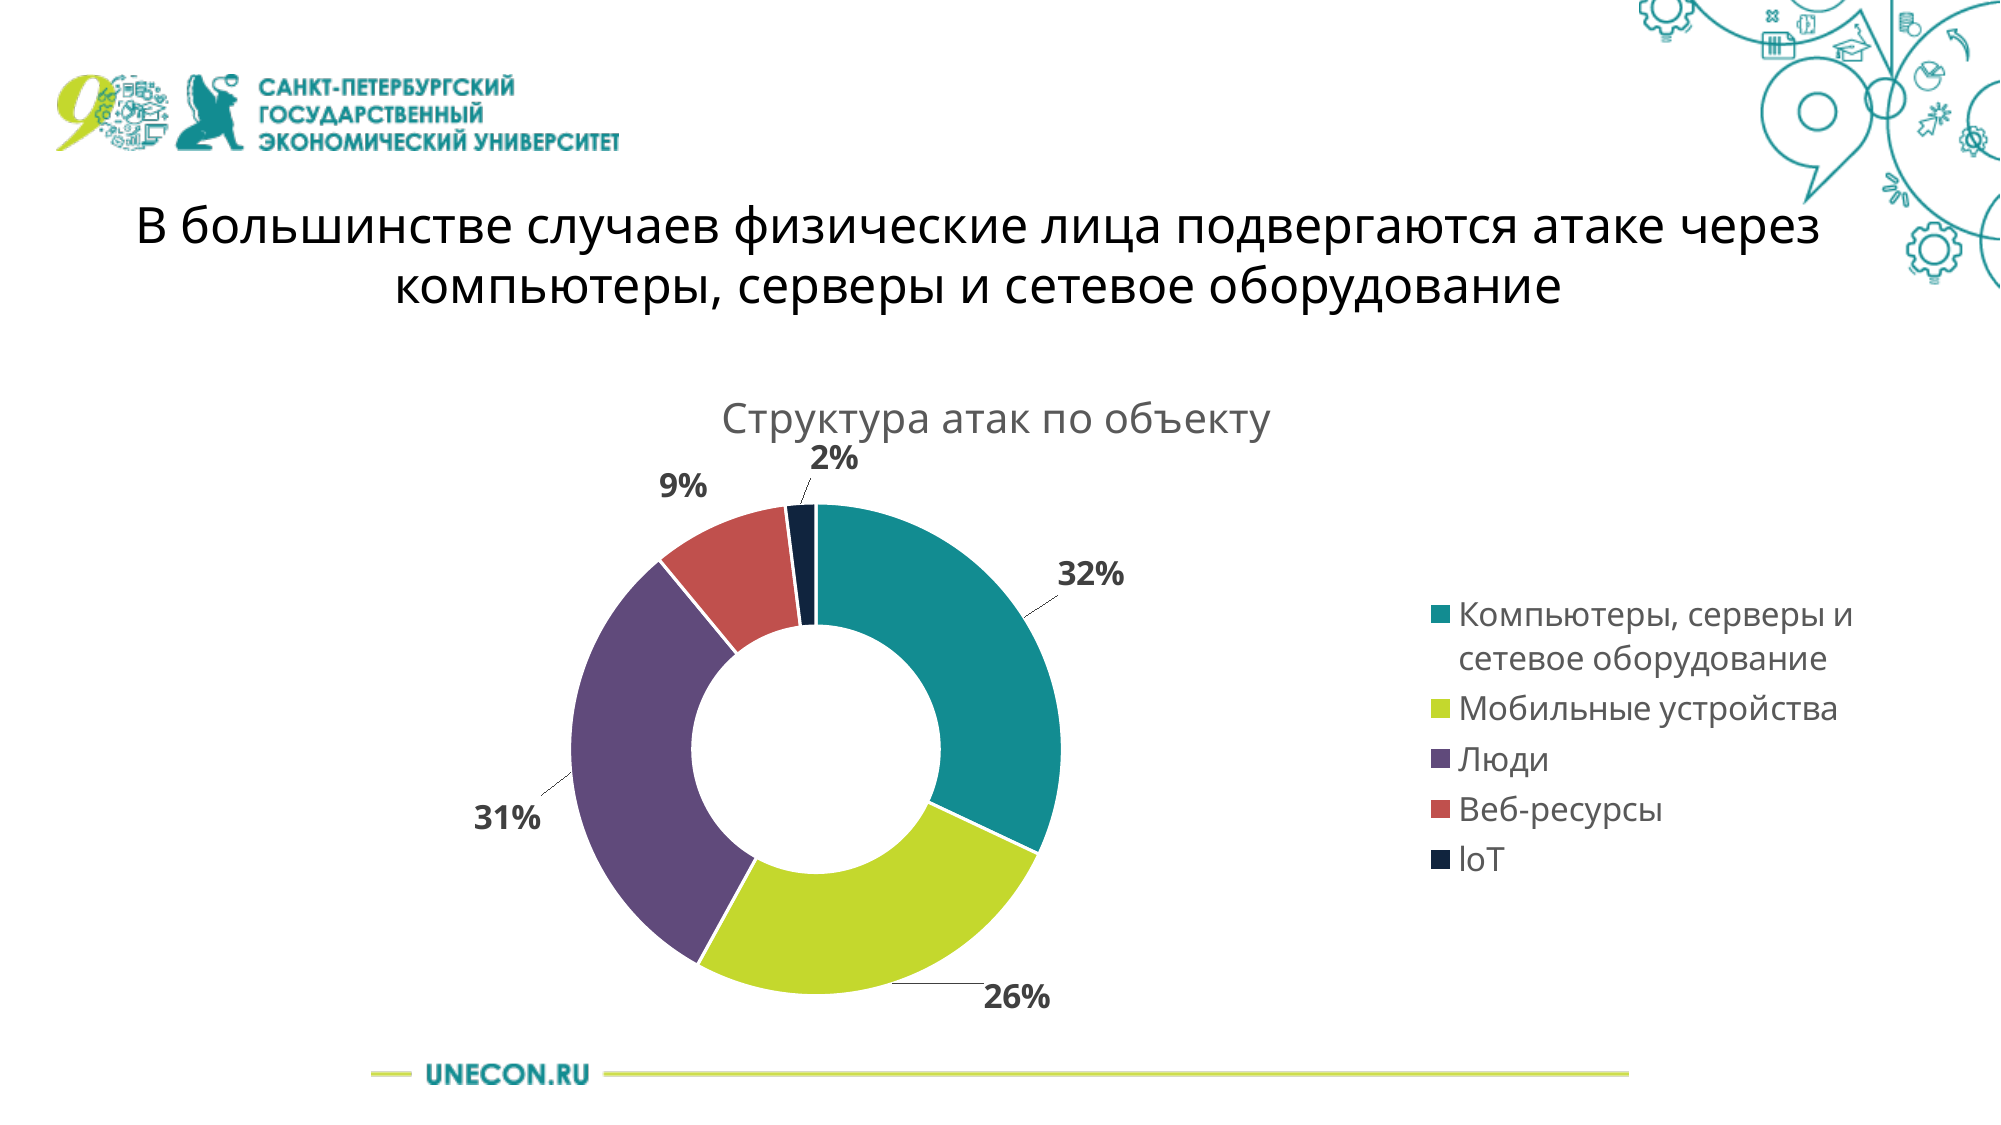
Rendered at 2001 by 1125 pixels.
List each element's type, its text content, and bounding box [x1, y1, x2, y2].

picture [371, 1062, 1629, 1085]
title В большинстве случаев физические лица подвергаются атаке через компьютеры, серверы и сетевое оборудование [78, 170, 1879, 337]
picture [55, 73, 619, 151]
chart [113, 352, 1879, 1122]
picture [1638, 0, 2000, 299]
